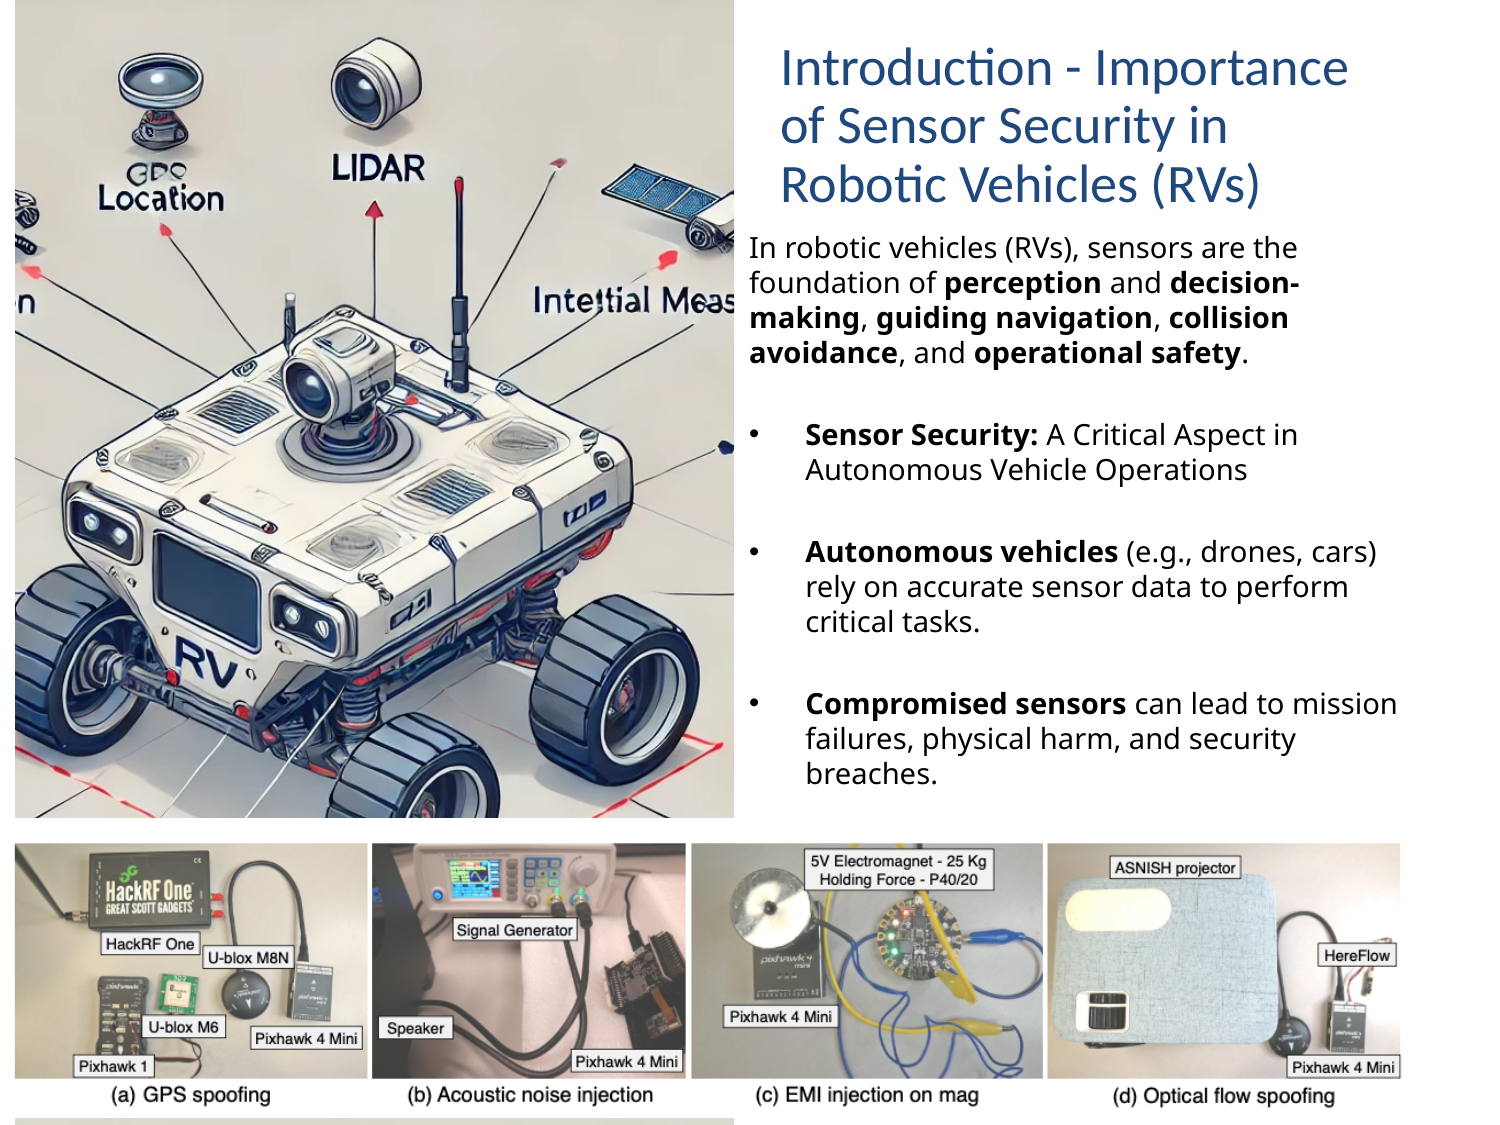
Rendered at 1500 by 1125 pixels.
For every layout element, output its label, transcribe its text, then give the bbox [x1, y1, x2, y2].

text_box Introduction - Importance of Sensor Security in Robotic Vehicles (RVs)​ [765, 0, 1378, 221]
picture [0, 0, 1408, 1125]
list In robotic vehicles (RVs), sensors are the foundation of perception and decision-making, guiding navigation, collision avoidance, and operational safety. Sensor Security: A Critical Aspect in Autonomous Vehicle Operations Autonomous vehicles (e.g., drones, cars) rely on accurate sensor data to perform critical tasks. Compromised sensors can lead to mission failures, physical harm, and security breaches. [739, 221, 1433, 819]
